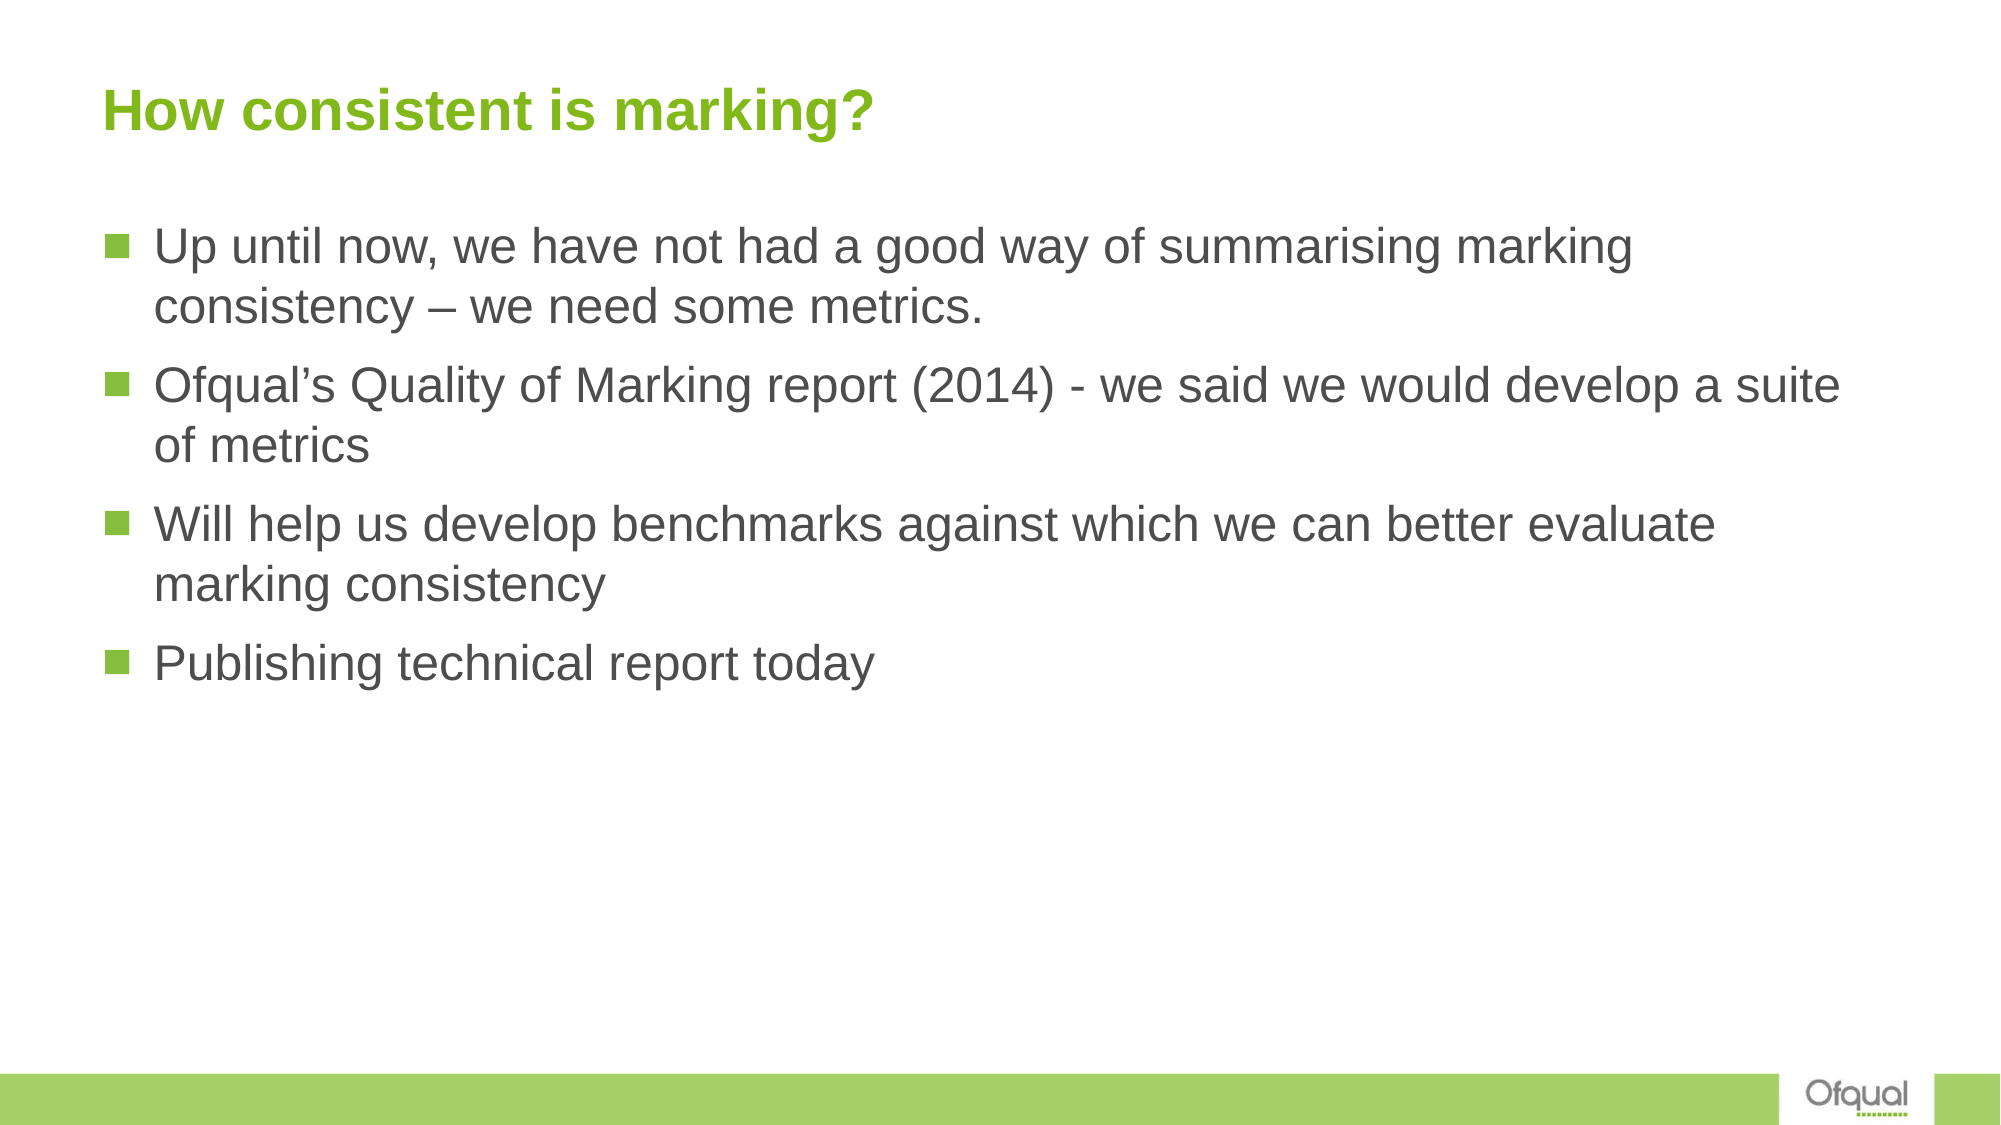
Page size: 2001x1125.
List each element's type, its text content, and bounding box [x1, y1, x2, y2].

list Up until now, we have not had a good way of summarising marking consistency – we need some metrics. Ofqual’s Quality of Marking report (2014) - we said we would develop a suite of metrics Will help us develop benchmarks against which we can better evaluate marking consistency Publishing technical report today [102, 208, 1863, 1047]
picture [0, 0, 2000, 1125]
title How consistent is marking? [102, 66, 1491, 161]
